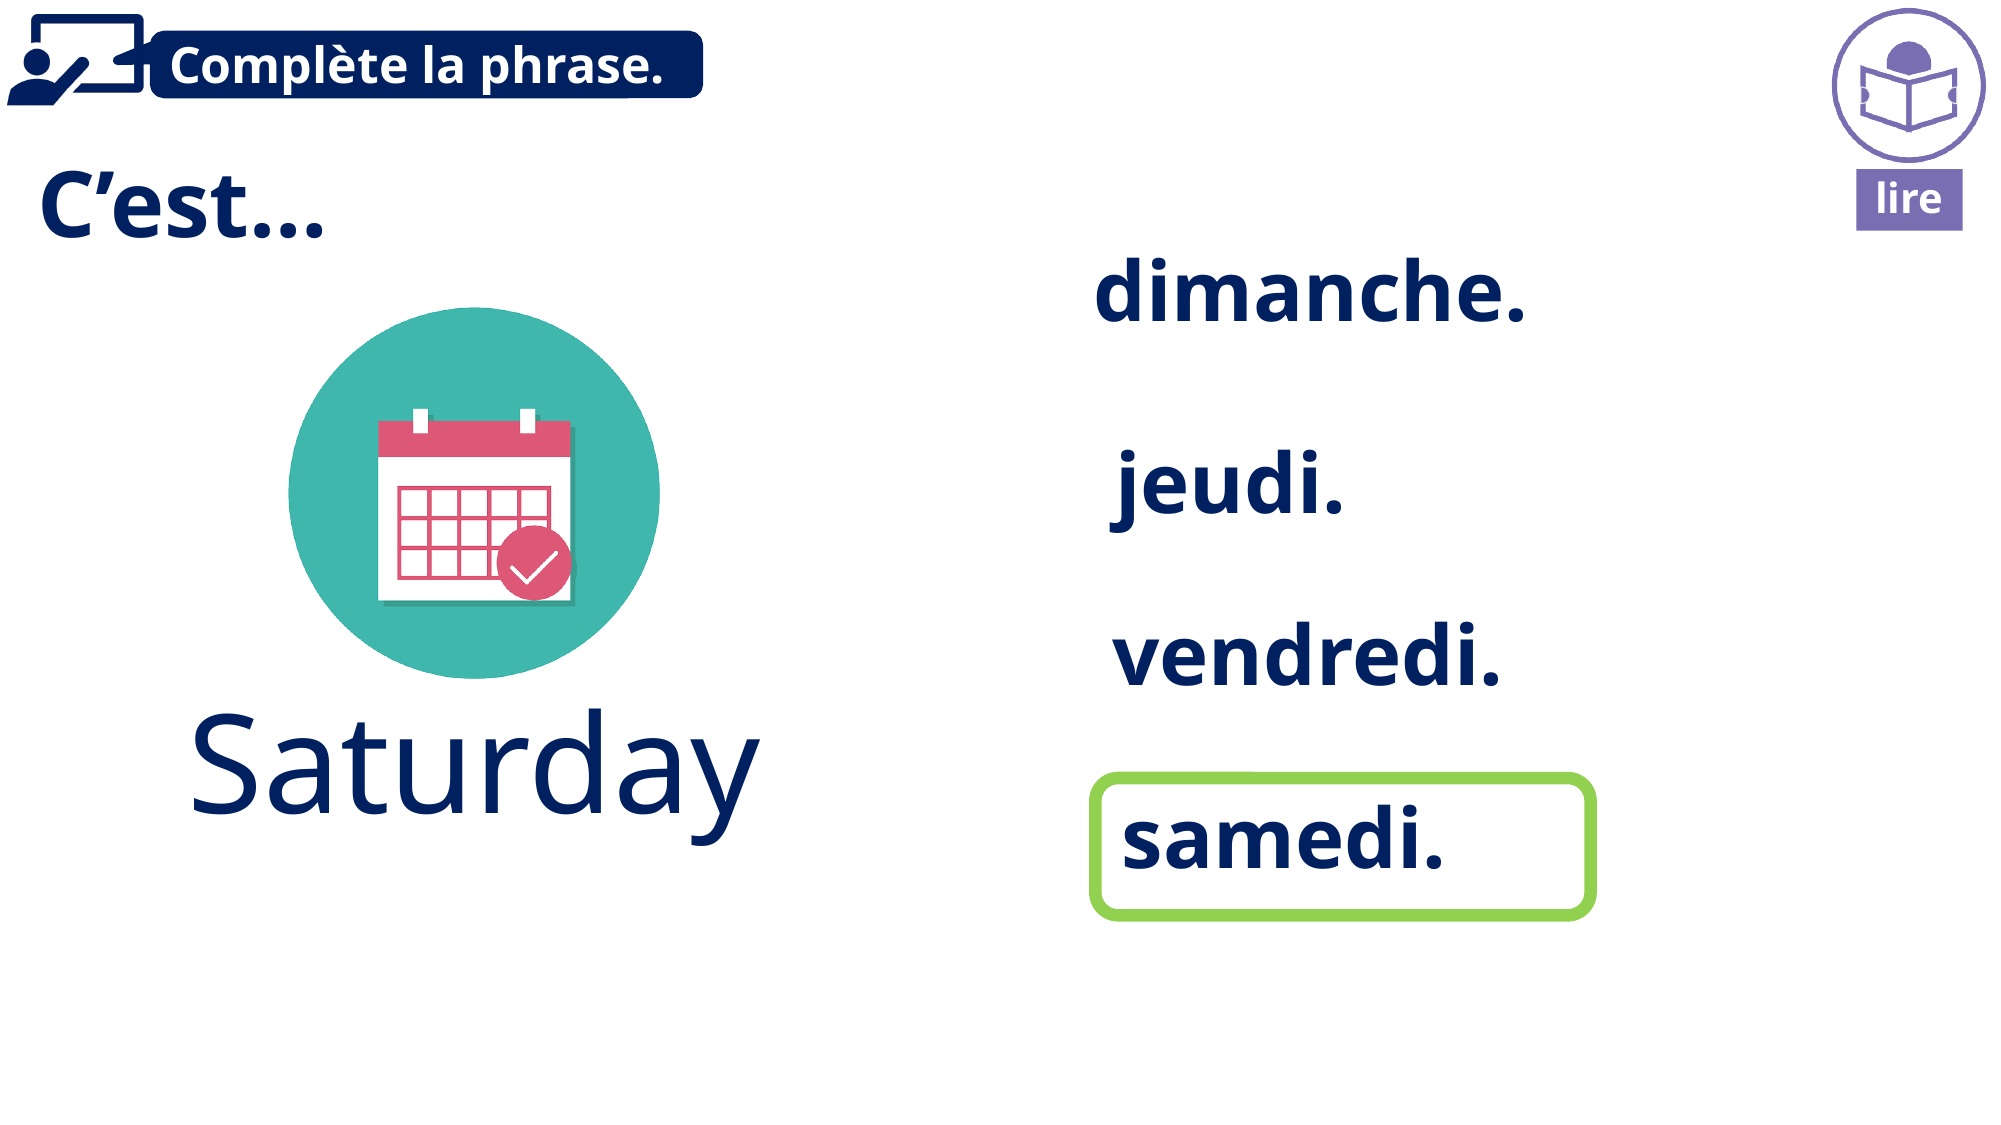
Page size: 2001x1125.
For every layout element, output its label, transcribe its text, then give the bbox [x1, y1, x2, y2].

text_box [1093, 778, 1593, 918]
text_box C’est… [22, 138, 989, 214]
text_box Complète la phrase. [154, 26, 699, 102]
text_box dimanche. [1078, 230, 1667, 346]
text_box Saturday [172, 668, 838, 849]
picture [0, 0, 151, 135]
title lire [1856, 189, 1963, 231]
text_box jeudi. [1078, 422, 1667, 538]
picture [255, 274, 692, 711]
text_box samedi. [1107, 778, 1639, 893]
text_box vendredi. [1075, 594, 1611, 710]
picture [1818, 0, 2000, 181]
